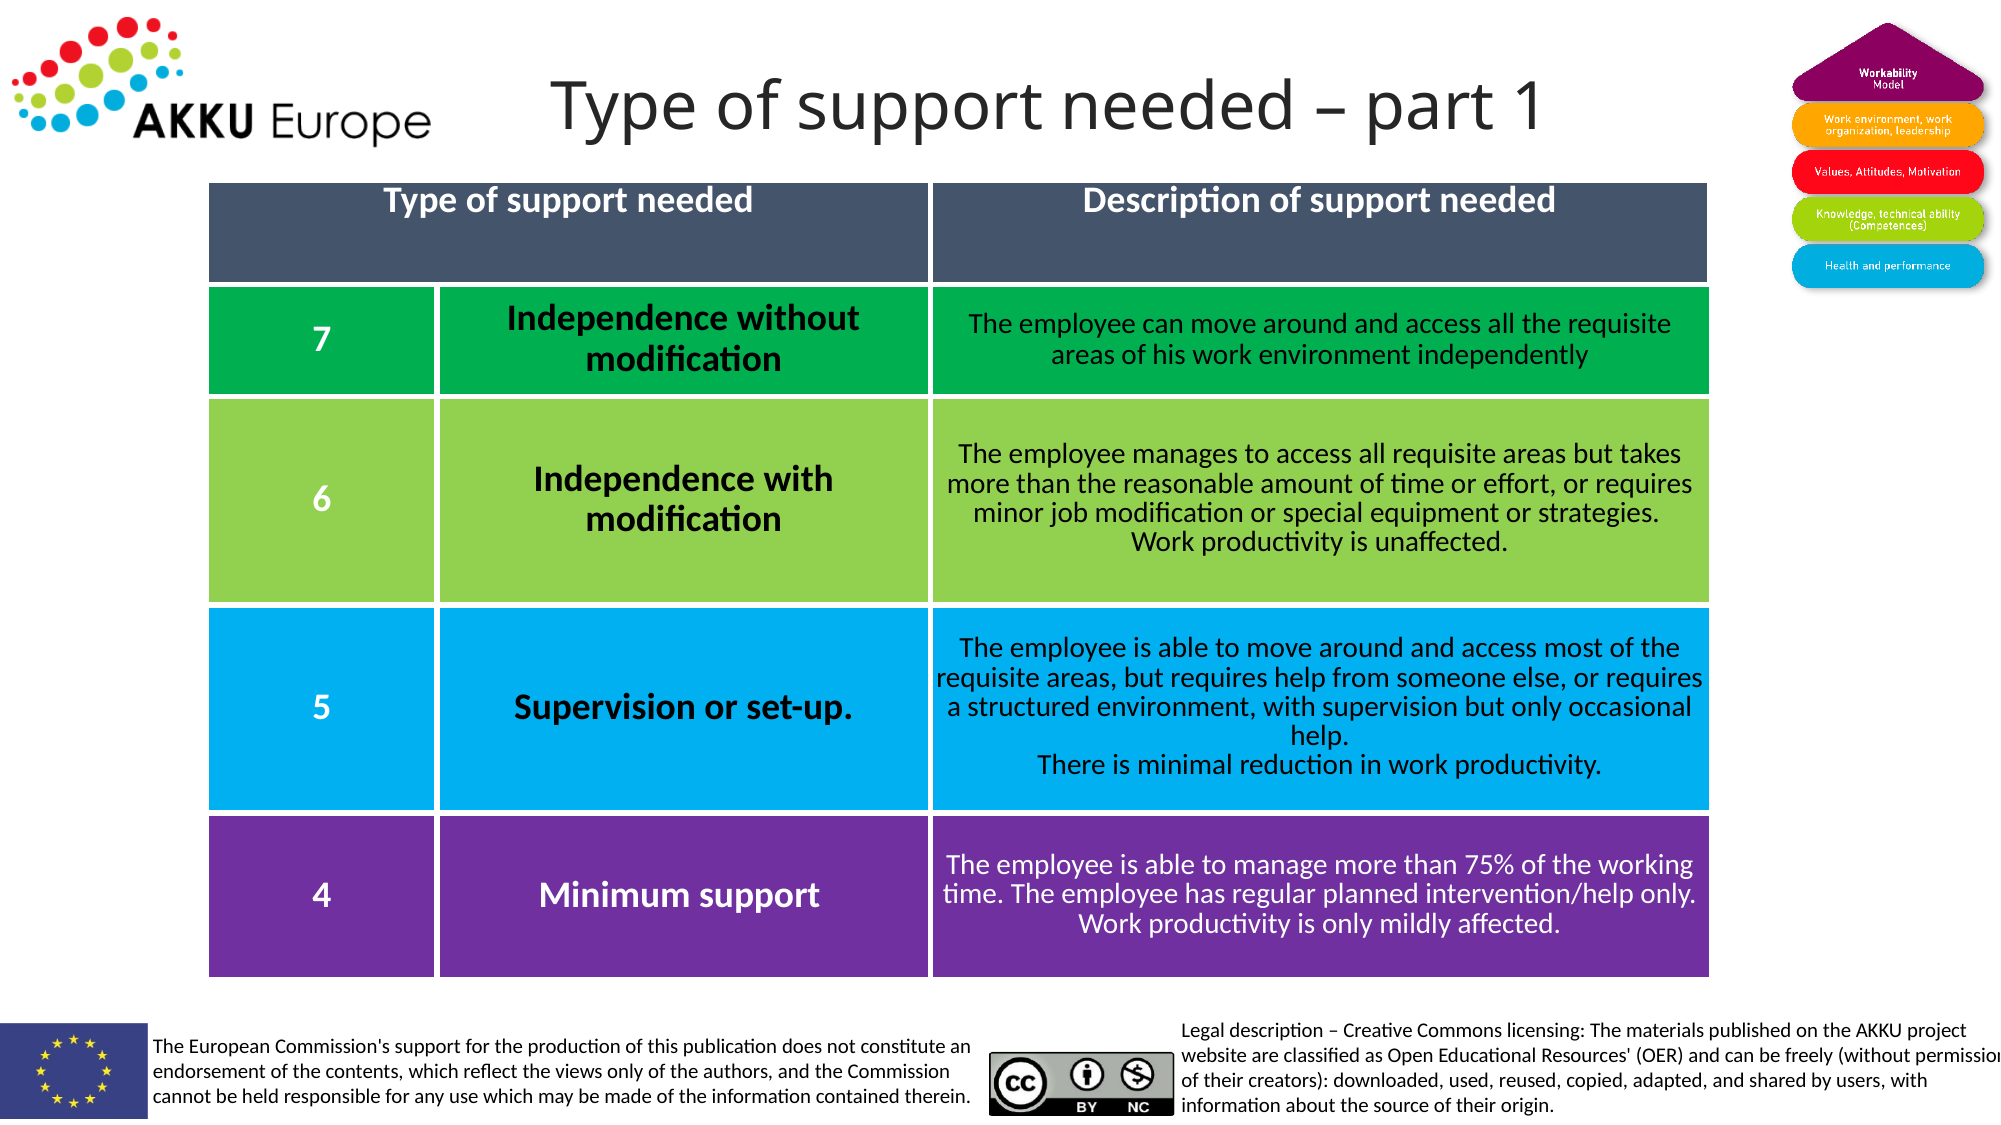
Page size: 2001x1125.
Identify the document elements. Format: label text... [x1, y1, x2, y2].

table_cell 6 [209, 399, 434, 602]
table_cell 7 [209, 287, 434, 394]
text_box The European Commission's support for the production of this publication does not constitute an endorsement of the contents, which reflect the views only of the authors, and the Commission cannot be held responsible for any use which may be made of the information contained therein. [148, 1025, 1006, 1116]
table_header Type of support needed [209, 183, 928, 282]
table_cell Independence without modification [440, 287, 928, 394]
table_cell 5 [209, 608, 434, 810]
table_cell Independence with modification [440, 399, 928, 602]
picture [1792, 275, 1803, 288]
table_cell Supervision or set-up. [440, 608, 928, 810]
table_cell The employee is able to manage more than 75% of the working time. The employee has regular planned intervention/help only. Work productivity is only mildly affected. [933, 816, 1709, 977]
table_cell The employee can move around and access all the requisite areas of his work environment independently [933, 287, 1709, 394]
list Type of support needed – part 1 [101, 48, 1791, 168]
picture [1792, 23, 1984, 257]
table_cell Minimum support [440, 816, 928, 977]
table_header Description of support needed [933, 183, 1707, 282]
picture [0, 1023, 148, 1119]
table_cell The employee manages to access all requisite areas but takes more than the reasonable amount of time or effort, or requires minor job modification or special equipment or strategies. Work productivity is unaffected. [933, 399, 1709, 602]
picture [989, 1051, 1175, 1116]
table_cell The employee is able to move around and access most of the requisite areas, but requires help from someone else, or requires a structured environment, with supervision but only occasional help. There is minimal reduction in work productivity. [933, 608, 1709, 810]
picture [1974, 277, 1984, 288]
text_box Legal description – Creative Commons licensing: The materials published on the AKKU project website are classified as Open Educational Resources' (OER) and can be freely (without permission of their creators): downloaded, used, reused, copied, adapted, and shared by users, with information about the source of their origin. [1166, 1008, 2000, 1124]
list Type of support needed – part 1 [1993, 48, 2000, 168]
picture [0, 5, 443, 160]
table_cell 4 [209, 816, 434, 977]
